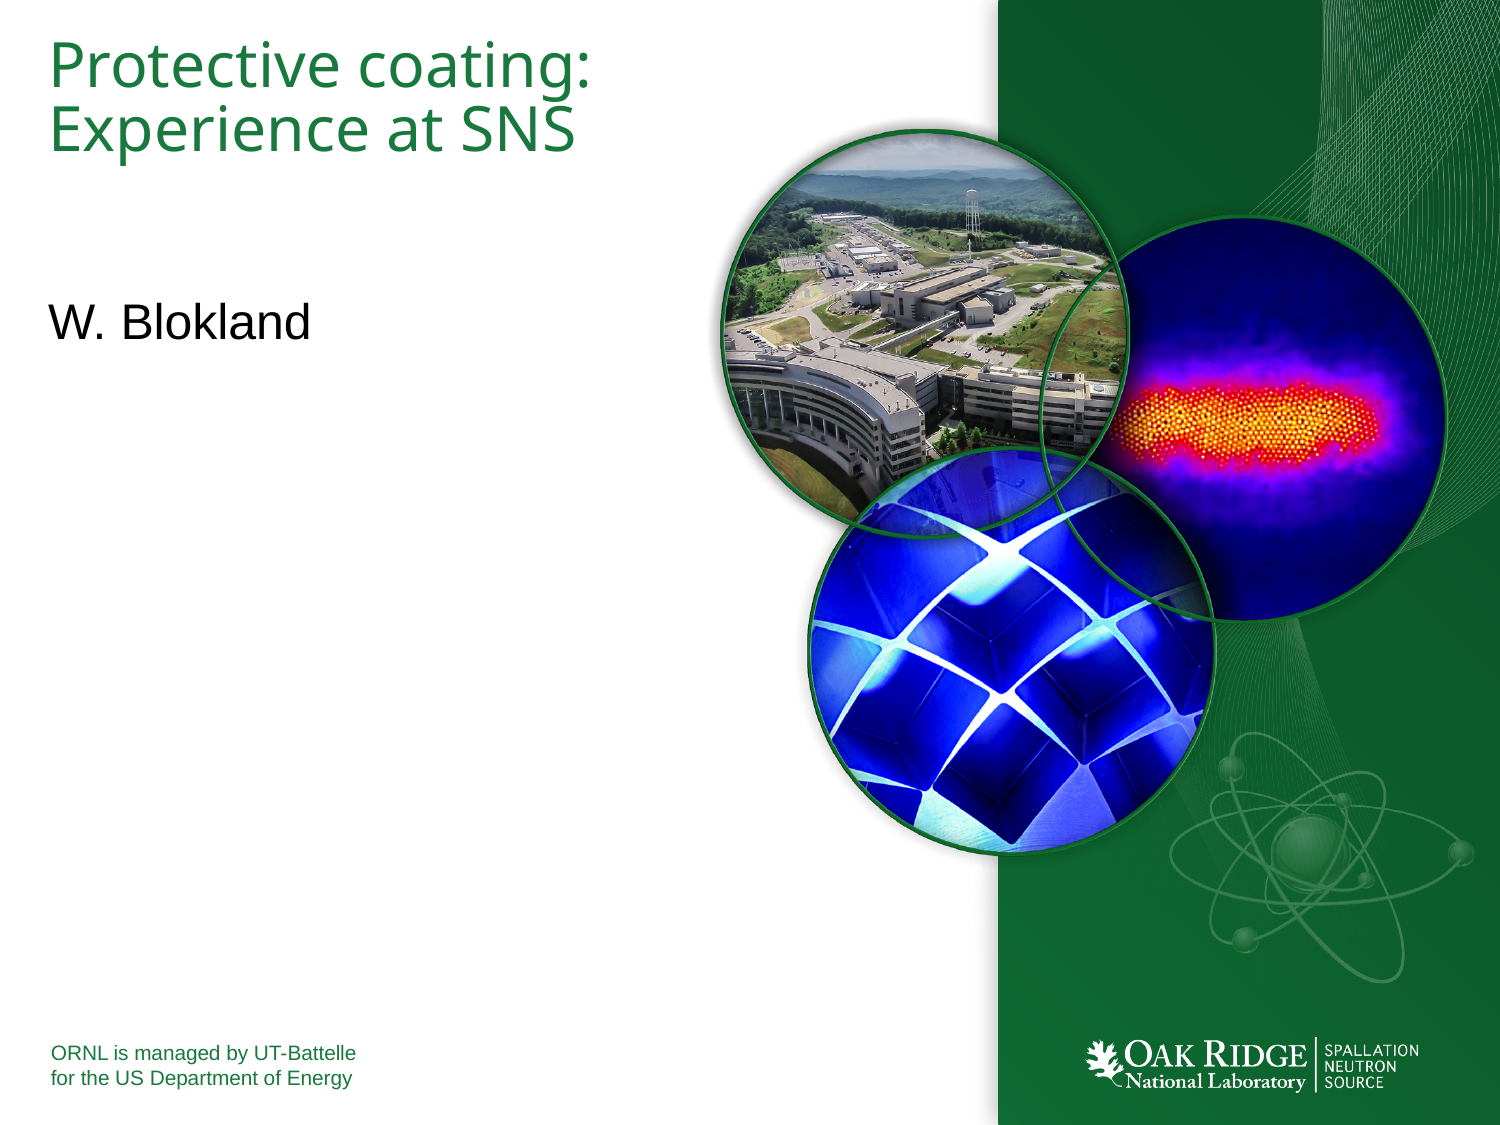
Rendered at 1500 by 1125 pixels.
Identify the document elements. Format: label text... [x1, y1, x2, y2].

title Protective coating: Experience at SNS [32, 29, 716, 175]
picture [79, 0, 1500, 1093]
subtitle W. Blokland [32, 288, 568, 414]
picture [179, 1075, 185, 1084]
